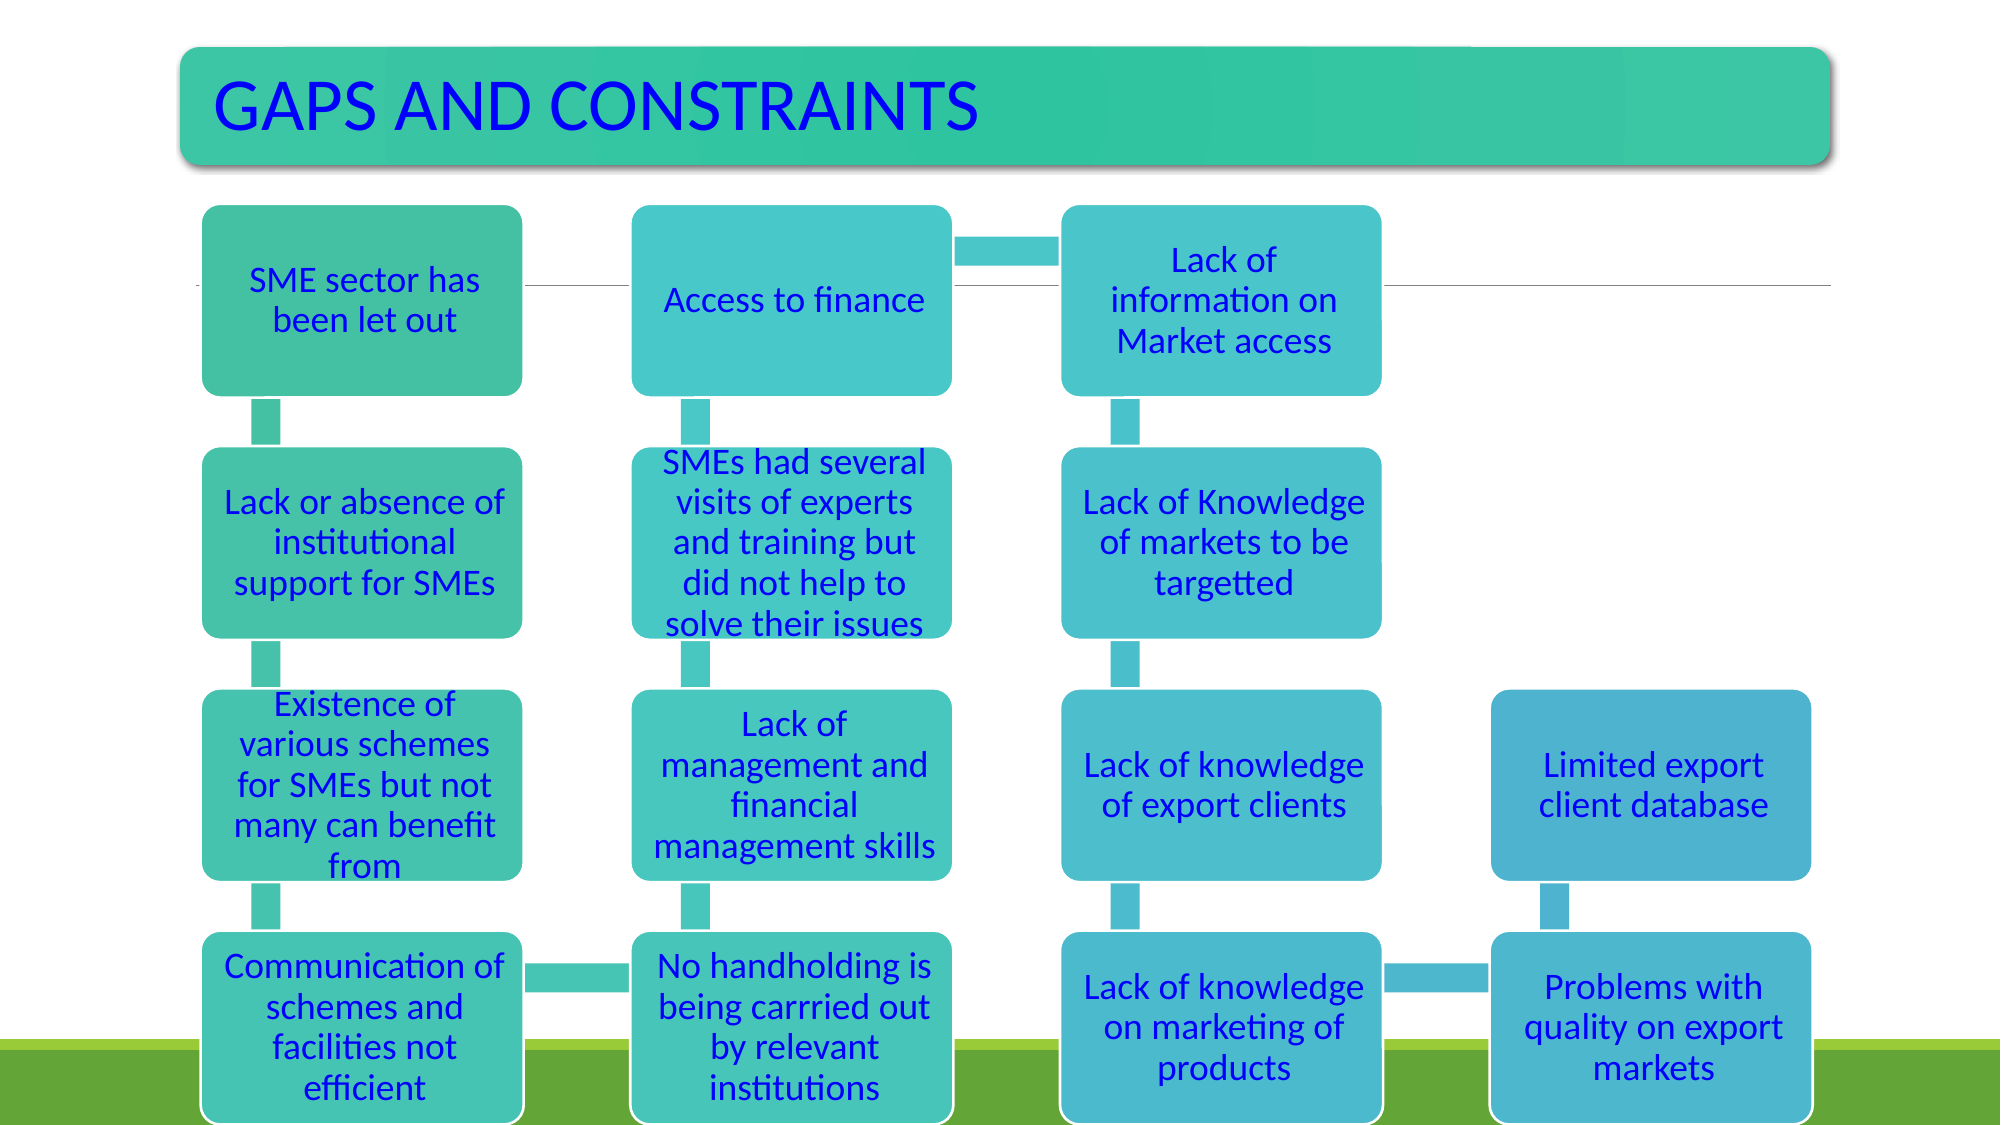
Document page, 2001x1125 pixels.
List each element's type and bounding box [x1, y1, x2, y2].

list [79, 202, 1934, 1125]
text_box [179, 46, 1831, 166]
